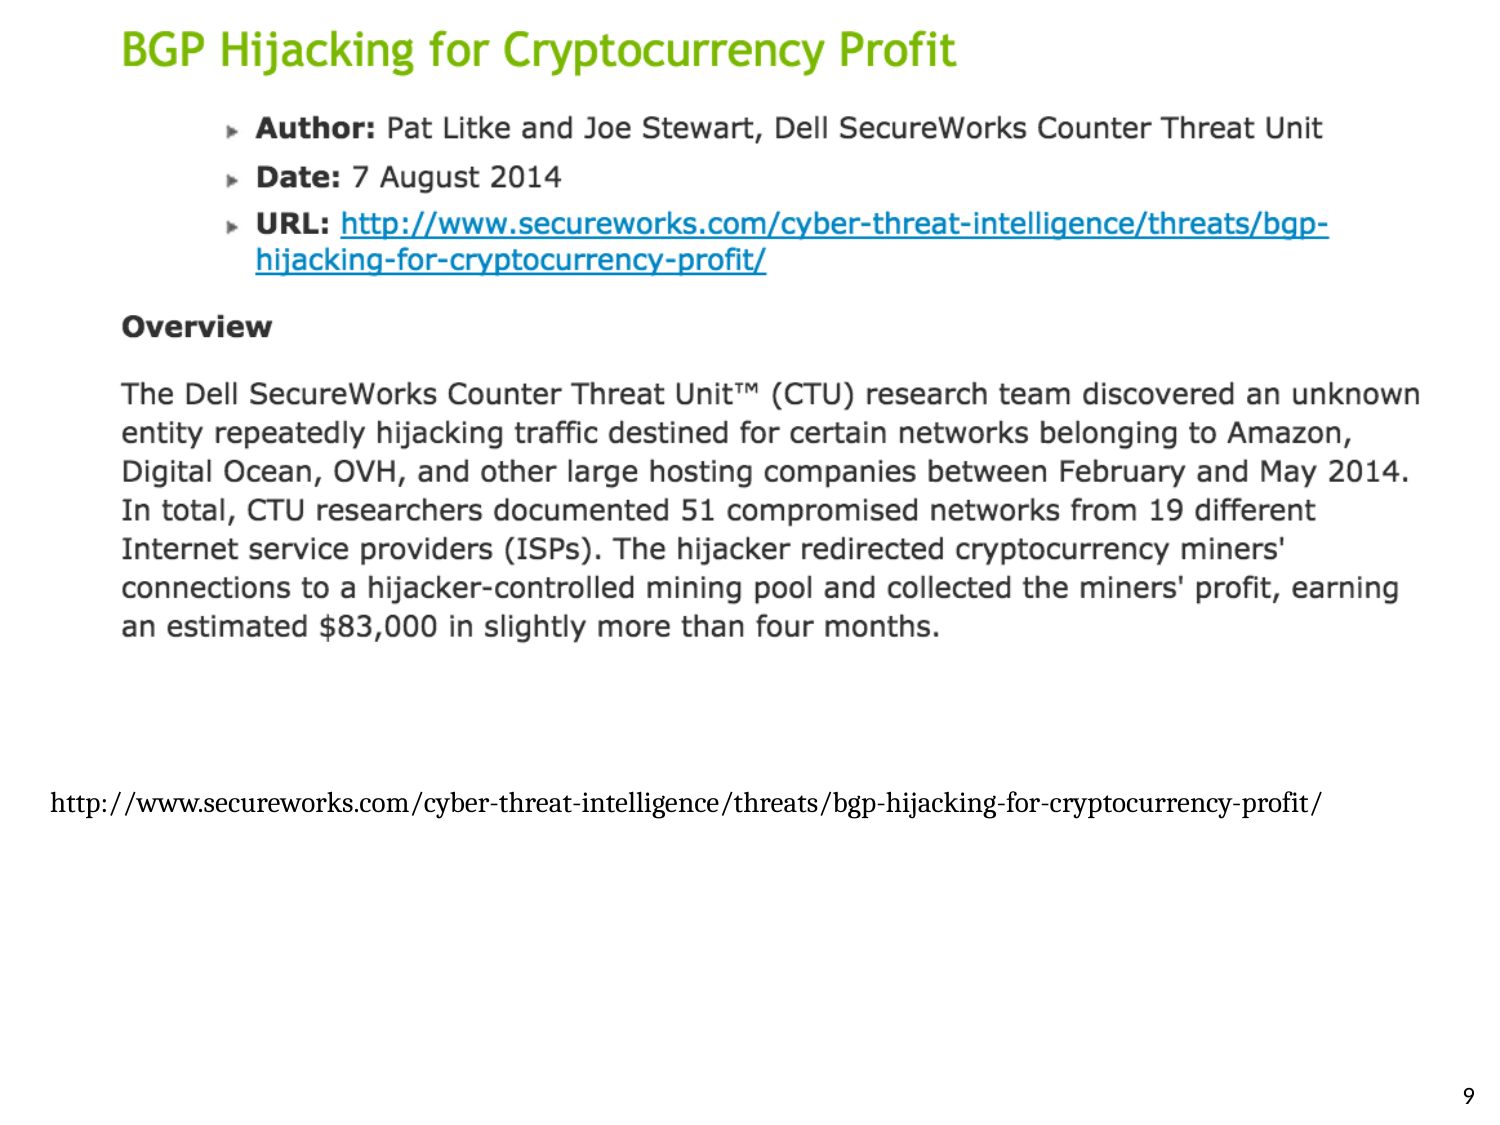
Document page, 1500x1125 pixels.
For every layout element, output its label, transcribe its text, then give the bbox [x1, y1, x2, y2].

text_box http://www.secureworks.com/cyber-threat-intelligence/threats/bgp-hijacking-for-cryptocurrency-profit/ [35, 776, 1453, 826]
slide_number 9 [1125, 1065, 1475, 1125]
picture [93, 0, 1474, 674]
